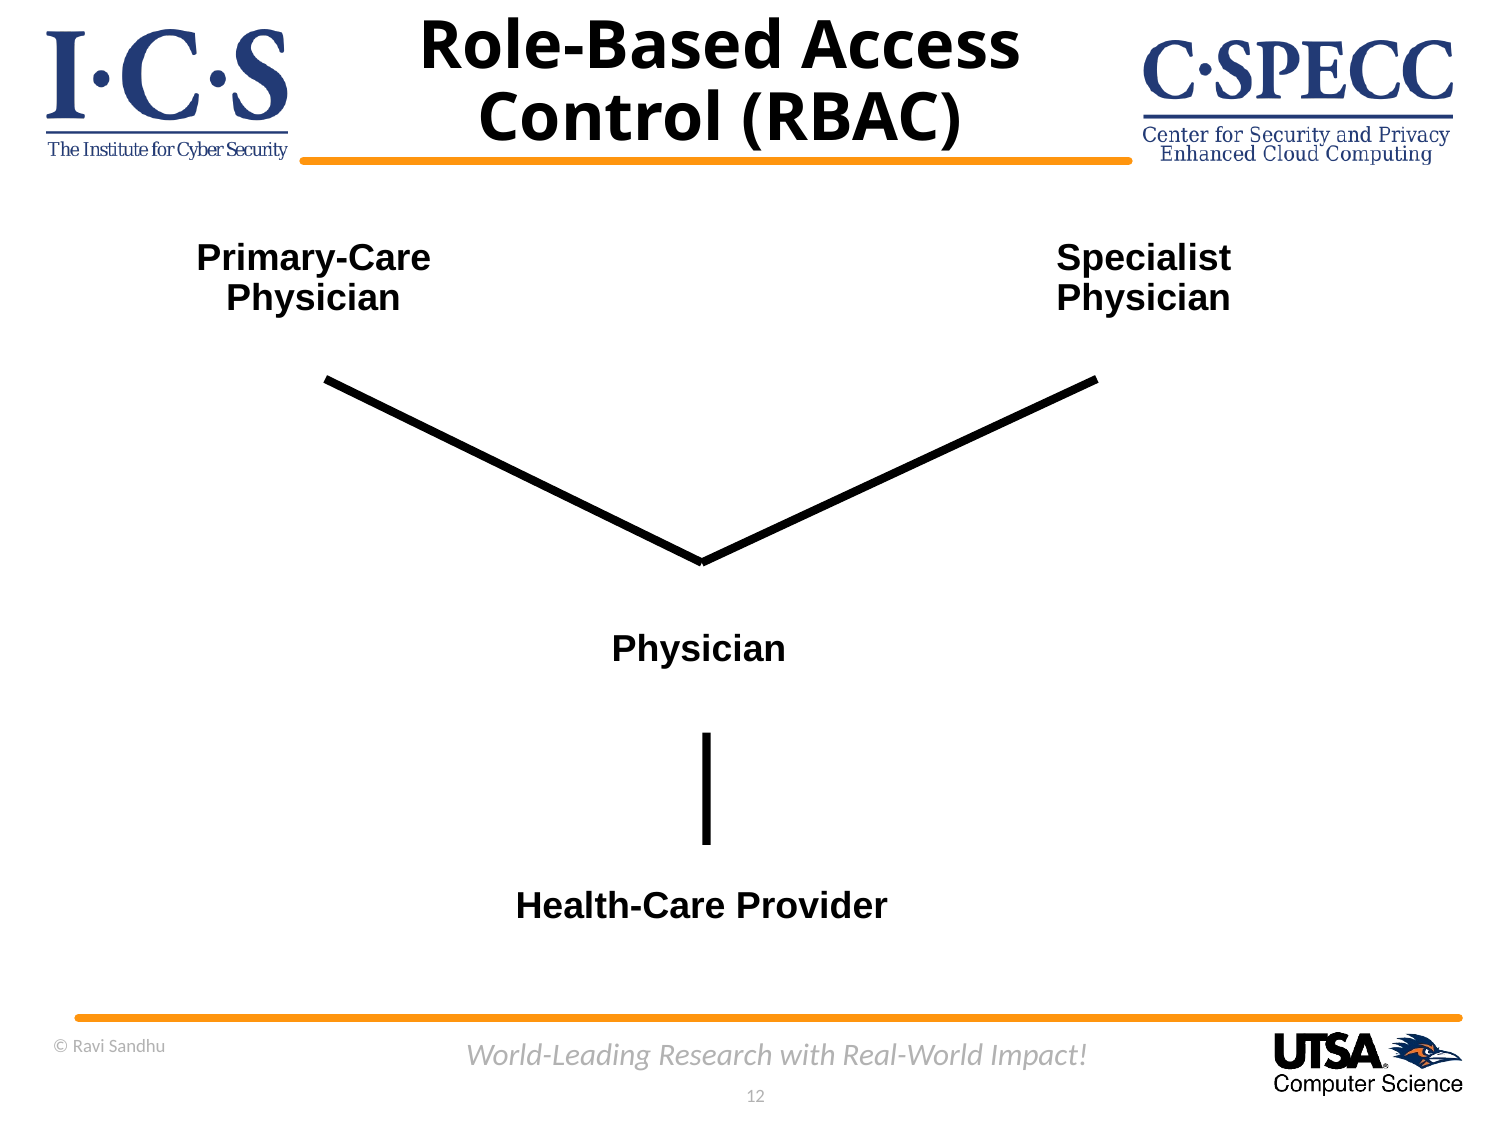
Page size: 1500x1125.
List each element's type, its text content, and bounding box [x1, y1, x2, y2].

text_box Physician [595, 621, 804, 678]
picture [1143, 40, 1453, 165]
text_box Health-Care Provider [499, 877, 905, 935]
slide_number © Ravi Sandhu [37, 1018, 450, 1073]
picture [1264, 1022, 1473, 1098]
text_box Specialist Physician [1039, 229, 1248, 327]
title Role-Based Access Control (RBAC) [326, 45, 1115, 121]
slide_number 12 [719, 1065, 781, 1125]
footer World-Leading Research with Real-World Impact! [450, 1023, 1105, 1084]
picture [46, 29, 288, 160]
text_box Primary-Care Physician [179, 229, 448, 327]
